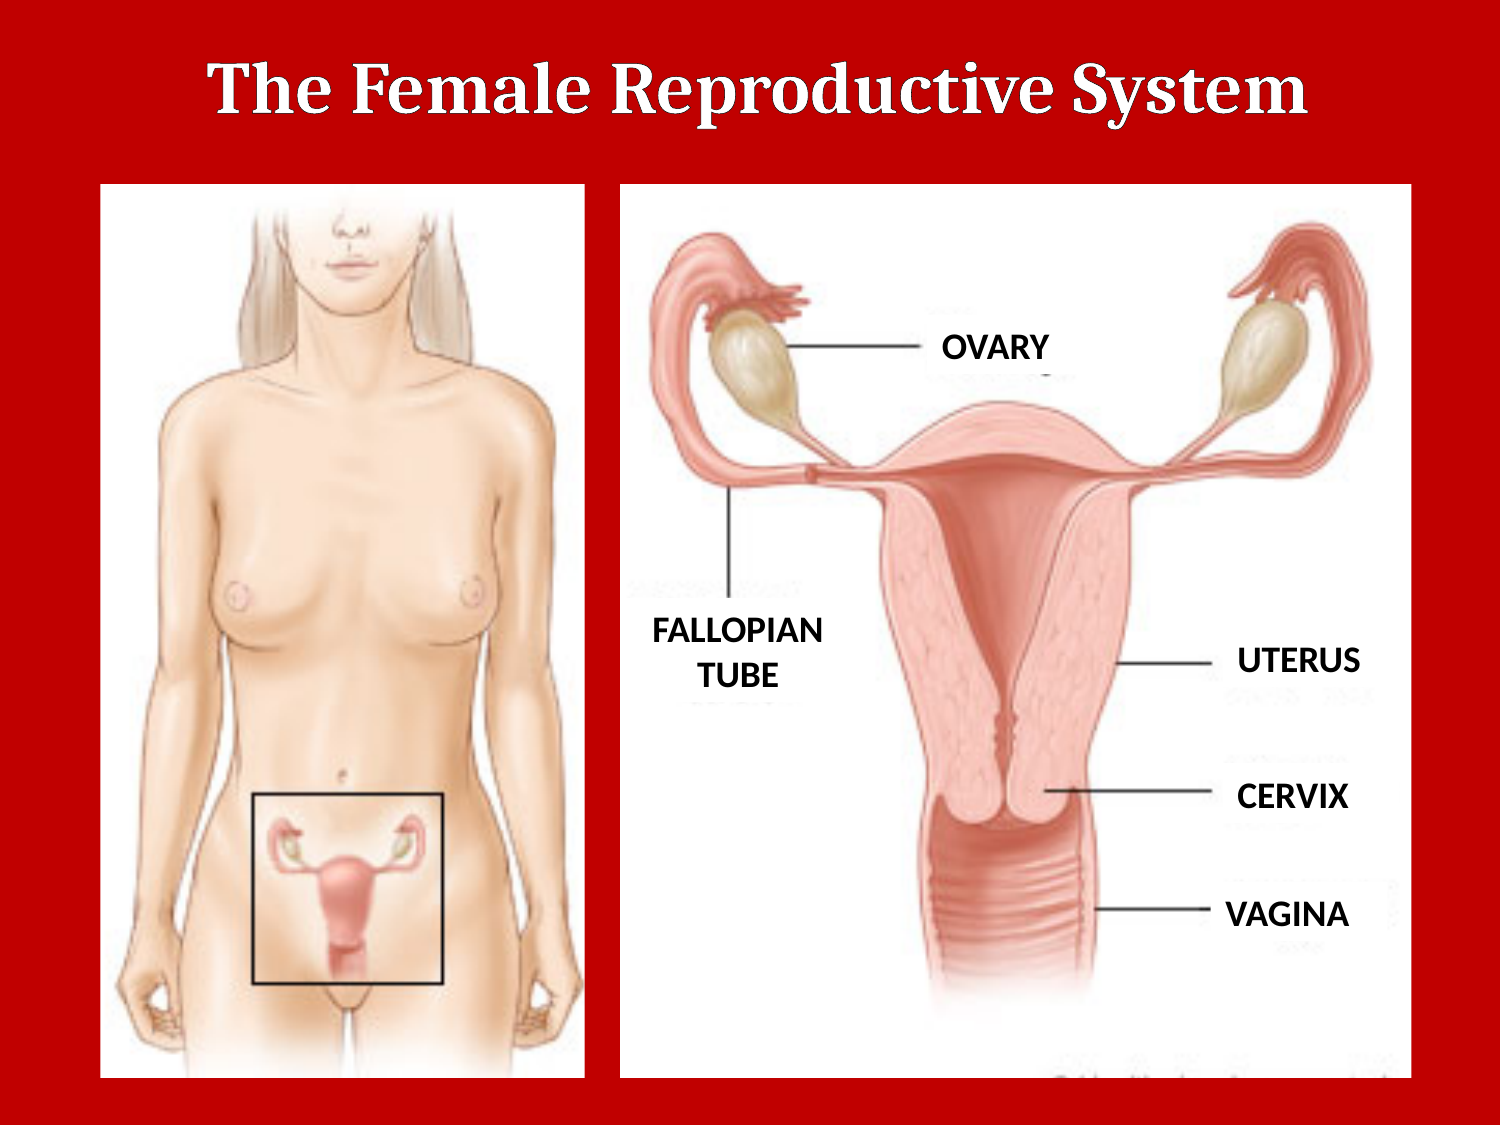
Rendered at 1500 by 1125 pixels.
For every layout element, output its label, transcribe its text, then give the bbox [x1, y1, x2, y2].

picture [619, 184, 1412, 1078]
picture [100, 184, 585, 1078]
text_box The Female Reproductive System [191, 30, 1342, 136]
